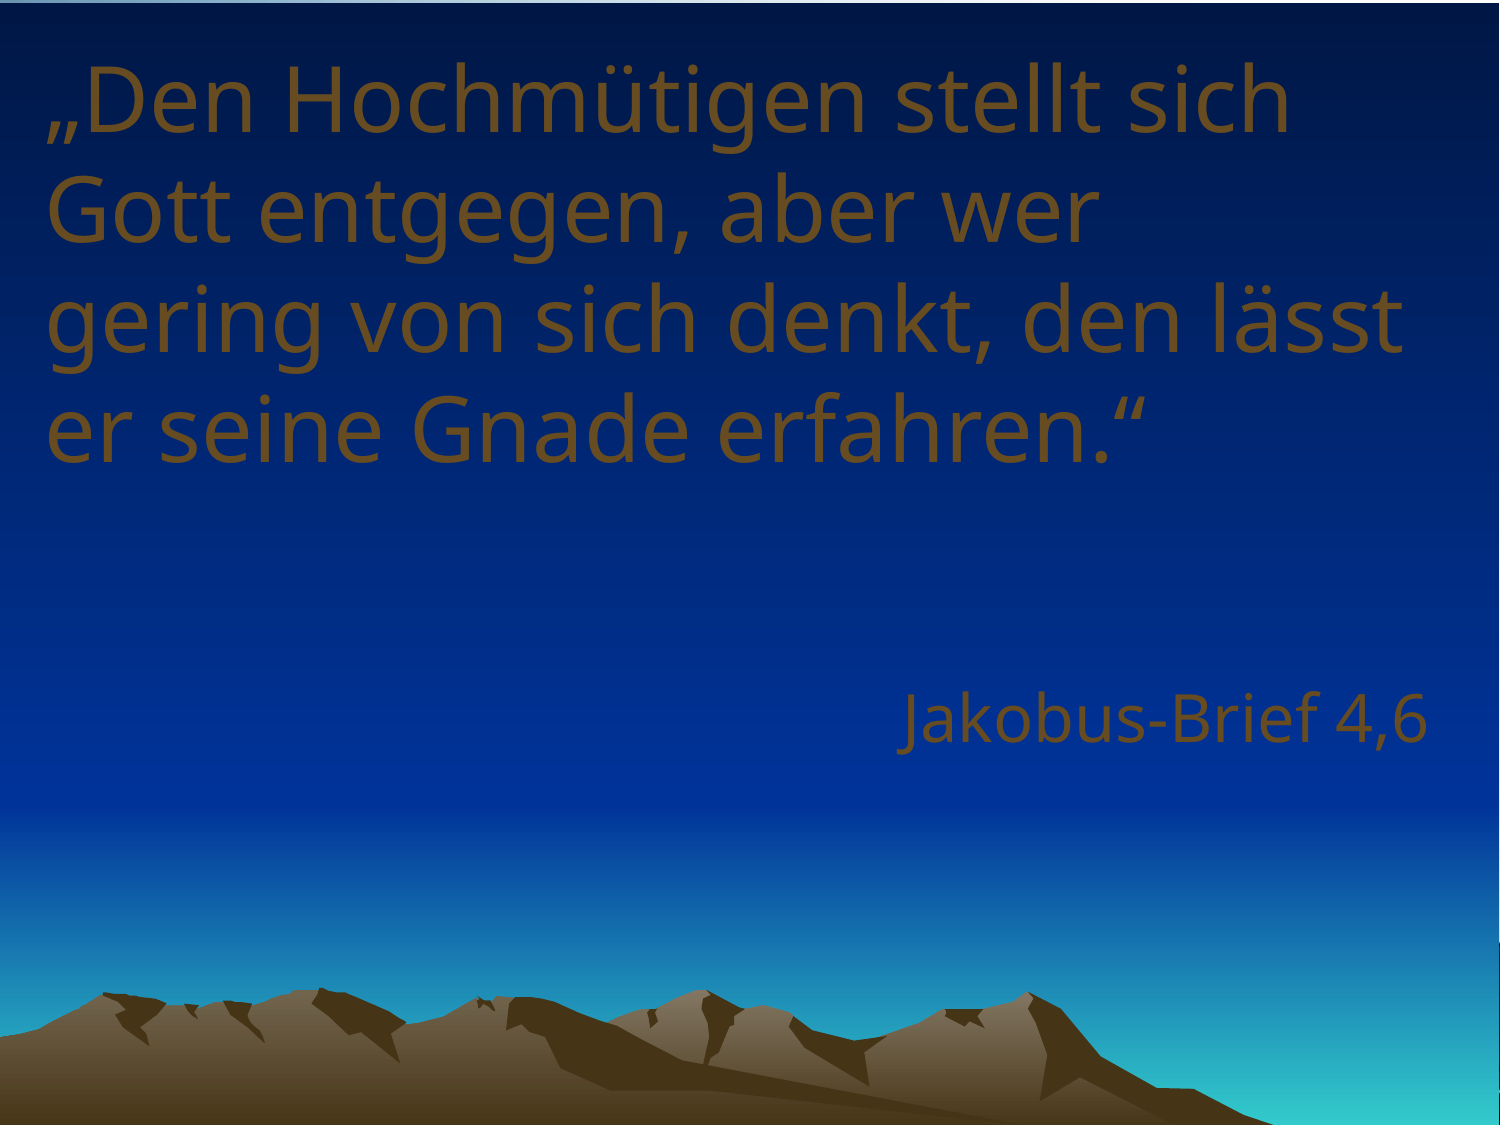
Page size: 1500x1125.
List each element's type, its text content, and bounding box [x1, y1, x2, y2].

picture [0, 0, 1500, 1125]
title „Den Hochmütigen stellt sich Gott entgegen, aber wer gering von sich denkt, den lässt er seine Gnade erfahren.“ [29, 33, 1424, 489]
subtitle Jakobus-Brief 4,6 [395, 668, 1446, 1125]
